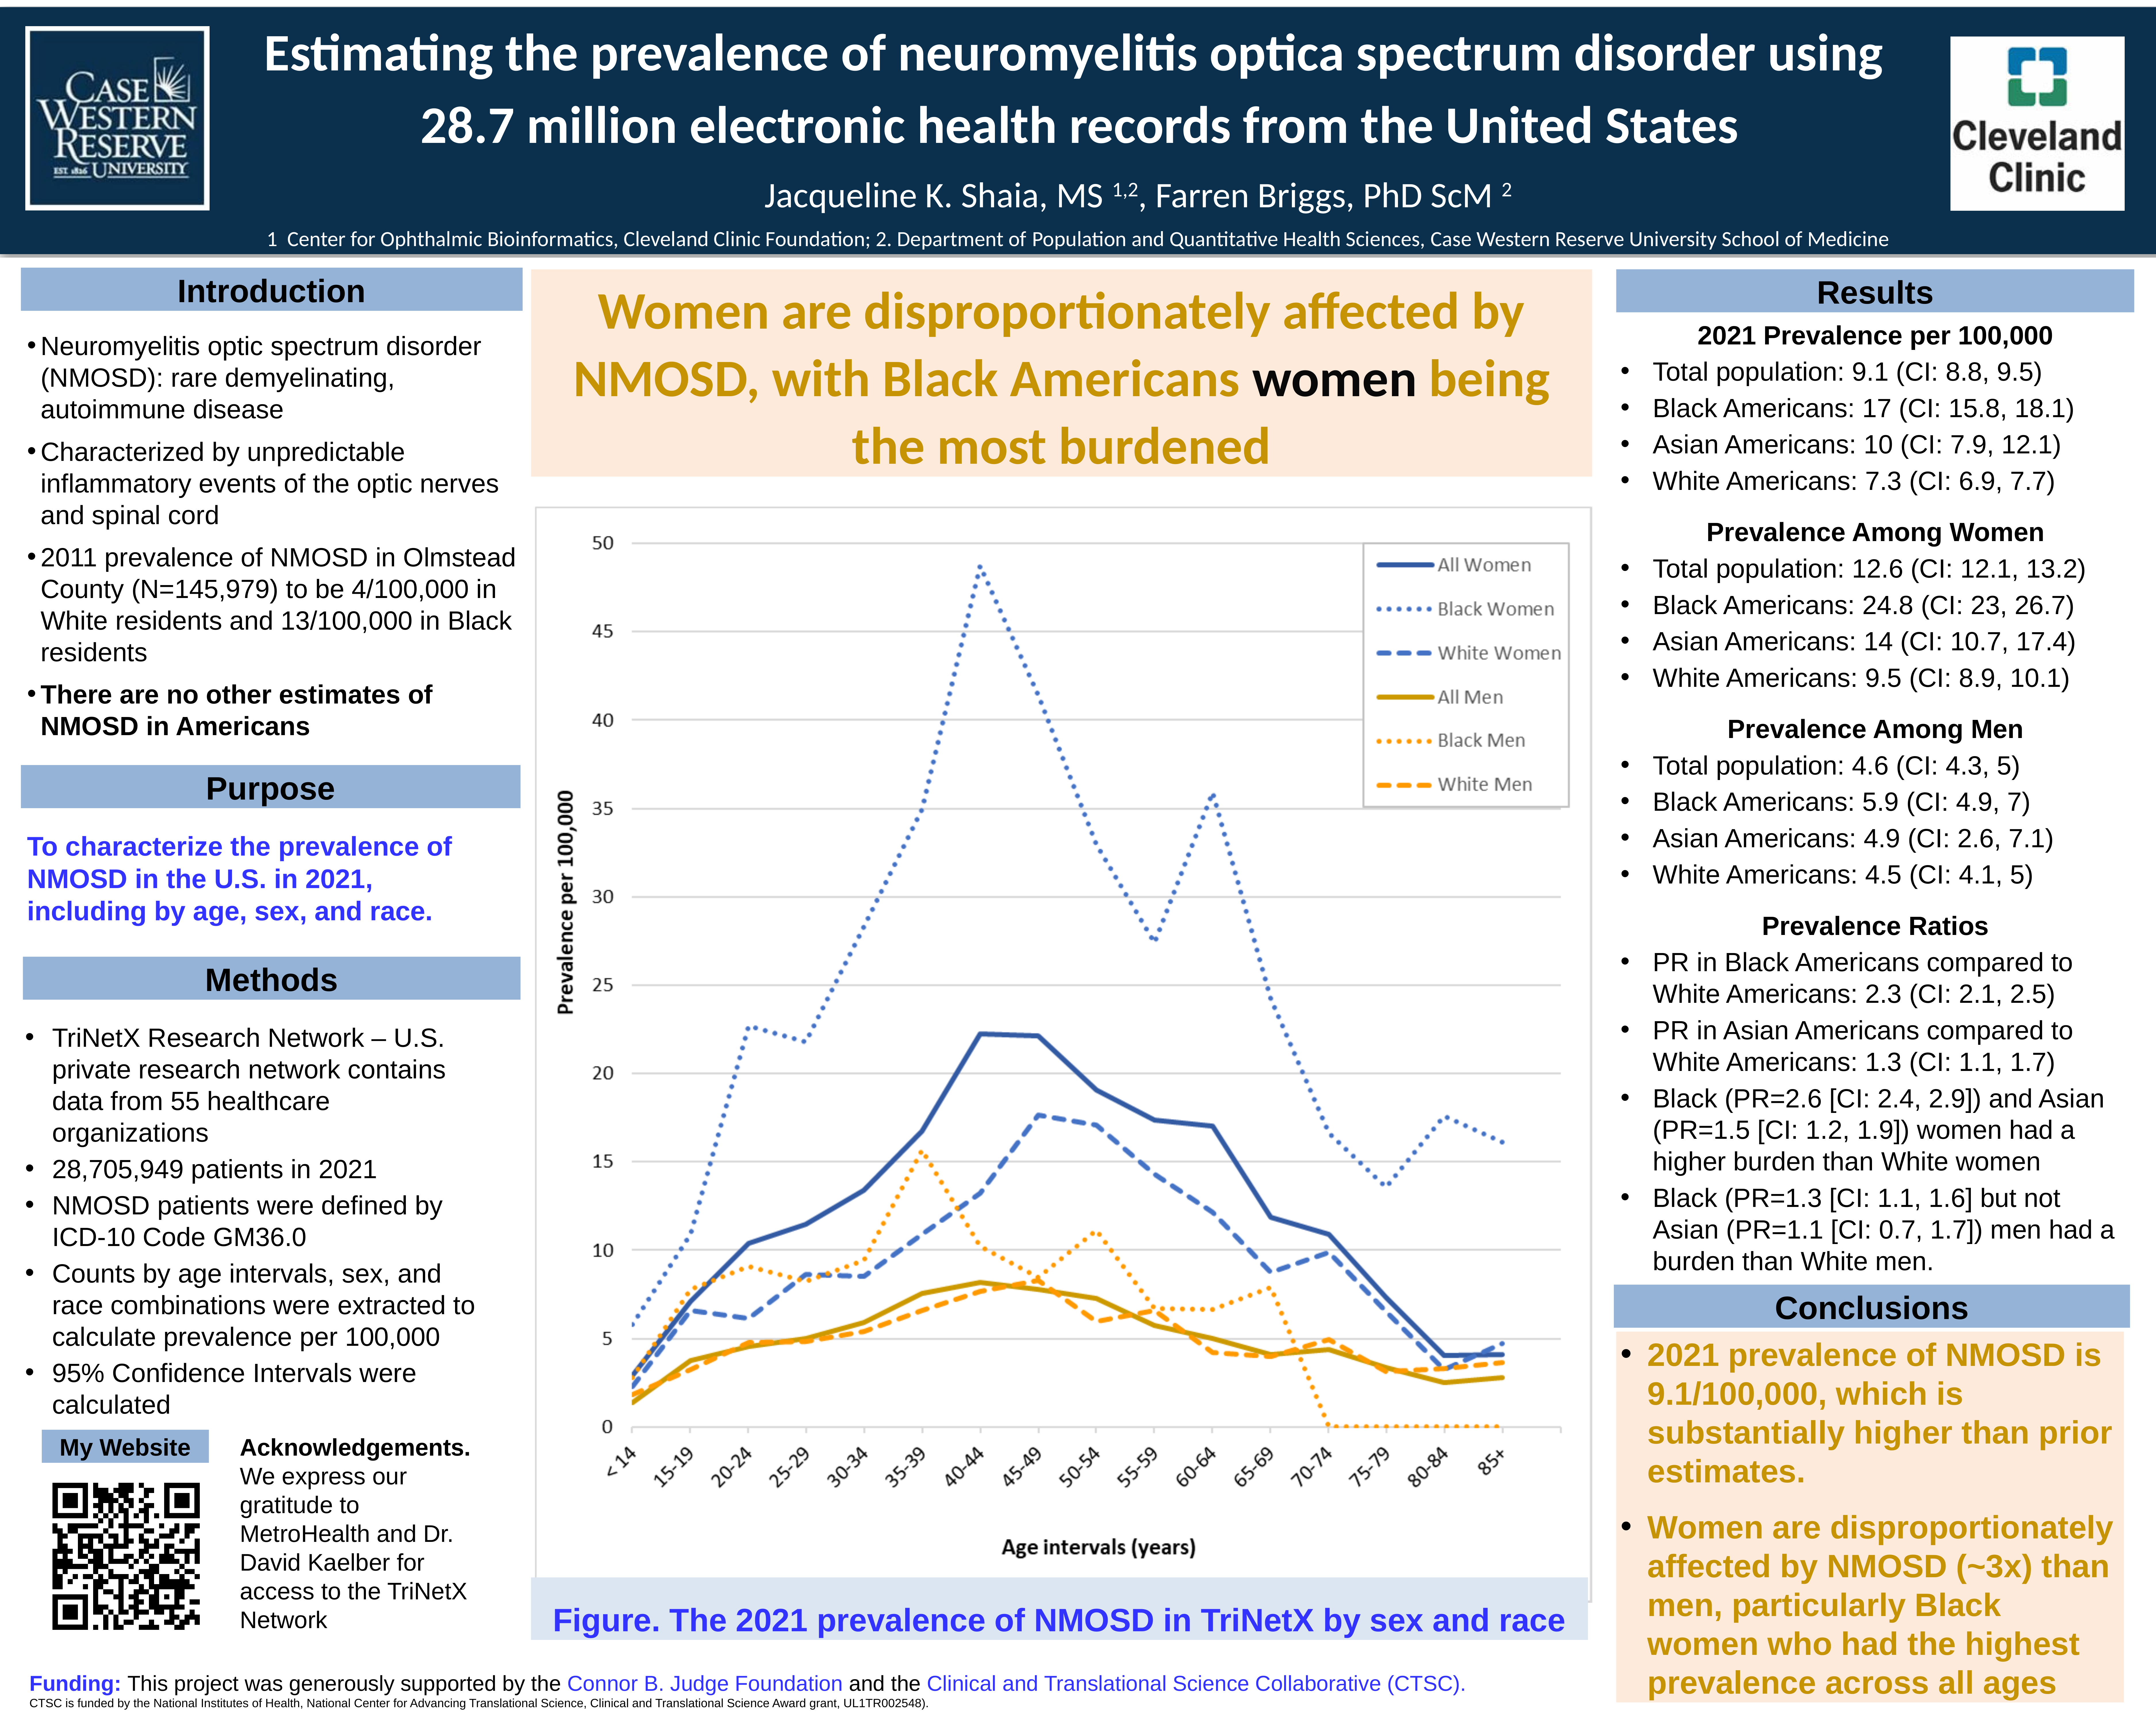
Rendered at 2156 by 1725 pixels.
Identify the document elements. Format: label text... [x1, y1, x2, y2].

text_box 2021 Prevalence per 100,000 Total population: 9.1 (CI: 8.8, 9.5) Black Americans: 17 (CI: 15.8, 18.1) Asian Americans: 10 (CI: 7.9, 12.1) White Americans: 7.3 (CI: 6.9, 7.7) Prevalence Among Women Total population: 12.6 (CI: 12.1, 13.2) Black Americans: 24.8 (CI: 23, 26.7) Asian Americans: 14 (CI: 10.7, 17.4) White Americans: 9.5 (CI: 8.9, 10.1) Prevalence Among Men Total population: 4.6 (CI: 4.3, 5) Black Americans: 5.9 (CI: 4.9, 7) Asian Americans: 4.9 (CI: 2.6, 7.1) White Americans: 4.5 (CI: 4.1, 5) Prevalence Ratios PR in Black Americans compared to White Americans: 2.3 (CI: 2.1, 2.5) PR in Asian Americans compared to White Americans: 1.3 (CI: 1.1, 1.7) Black (PR=2.6 [CI: 2.4, 2.9]) and Asian (PR=1.5 [CI: 1.2, 1.9]) women had a higher burden than White women Black (PR=1.3 [CI: 1.1, 1.6] but not Asian (PR=1.1 [CI: 0.7, 1.7]) men had a burden than White men. [1616, 316, 2135, 1278]
picture [535, 507, 1592, 1603]
text_box Results [1616, 269, 2134, 313]
text_box Methods [23, 957, 521, 1000]
text_box To characterize the prevalence of NMOSD in the U.S. in 2021, including by age, sex, and race. [23, 827, 470, 928]
text_box Jacqueline K. Shaia, MS 1,2, Farren Briggs, PhD ScM 2 [697, 171, 1572, 224]
picture [42, 1473, 210, 1640]
text_box Neuromyelitis optic spectrum disorder (NMOSD): rare demyelinating, autoimmune disease Characterized by unpredictable inflammatory events of the optic nerves and spinal cord 2011 prevalence of NMOSD in Olmstead County (N=145,979) to be 4/100,000 in White residents and 13/100,000 in Black residents There are no other estimates of NMOSD in Americans [23, 327, 523, 743]
text_box My Website [42, 1430, 209, 1463]
text_box Funding: This project was generously supported by the Connor B. Judge Foundation and the Clinical and Translational Science Collaborative (CTSC). CTSC is funded by the National Institutes of Health, National Center for Advancing Translational Science, Clinical and Translational Science Award grant, UL1TR002548). [25, 1667, 2107, 1712]
picture [1950, 37, 2125, 211]
text_box Introduction [21, 268, 523, 311]
text_box Women are disproportionately affected by NMOSD, with Black Americans women being the most burdened [531, 269, 1592, 477]
picture [25, 26, 210, 211]
text_box 2021 prevalence of NMOSD is 9.1/100,000, which is substantially higher than prior estimates. Women are disproportionately affected by NMOSD (~3x) than men, particularly Black women who had the highest prevalence across all ages [1616, 1331, 2124, 1703]
text_box Conclusions [1614, 1285, 2130, 1328]
text_box Figure. The 2021 prevalence of NMOSD in TriNetX by sex and race [531, 1577, 1588, 1640]
text_box Purpose [21, 765, 521, 808]
text_box TriNetX Research Network – U.S. private research network contains data from 55 healthcare organizations 28,705,949 patients in 2021 NMOSD patients were defined by ICD-10 Code GM36.0 Counts by age intervals, sex, and race combinations were extracted to calculate prevalence per 100,000 95% Confidence Intervals were calculated [21, 1018, 494, 1421]
text_box [0, 7, 2156, 254]
text_box Estimating the prevalence of neuromyelitis optica spectrum disorder using 28.7 million electronic health records from the United States [256, 13, 1904, 158]
text_box 1 Center for Ophthalmic Bioinformatics, Cleveland Clinic Foundation; 2. Department of Population and Quantitative Health Sciences, Case Western Reserve University School of Medicine [32, 224, 2124, 251]
text_box Acknowledgements. We express our gratitude to MetroHealth and Dr. David Kaelber for access to the TriNetX Network [235, 1430, 494, 1635]
